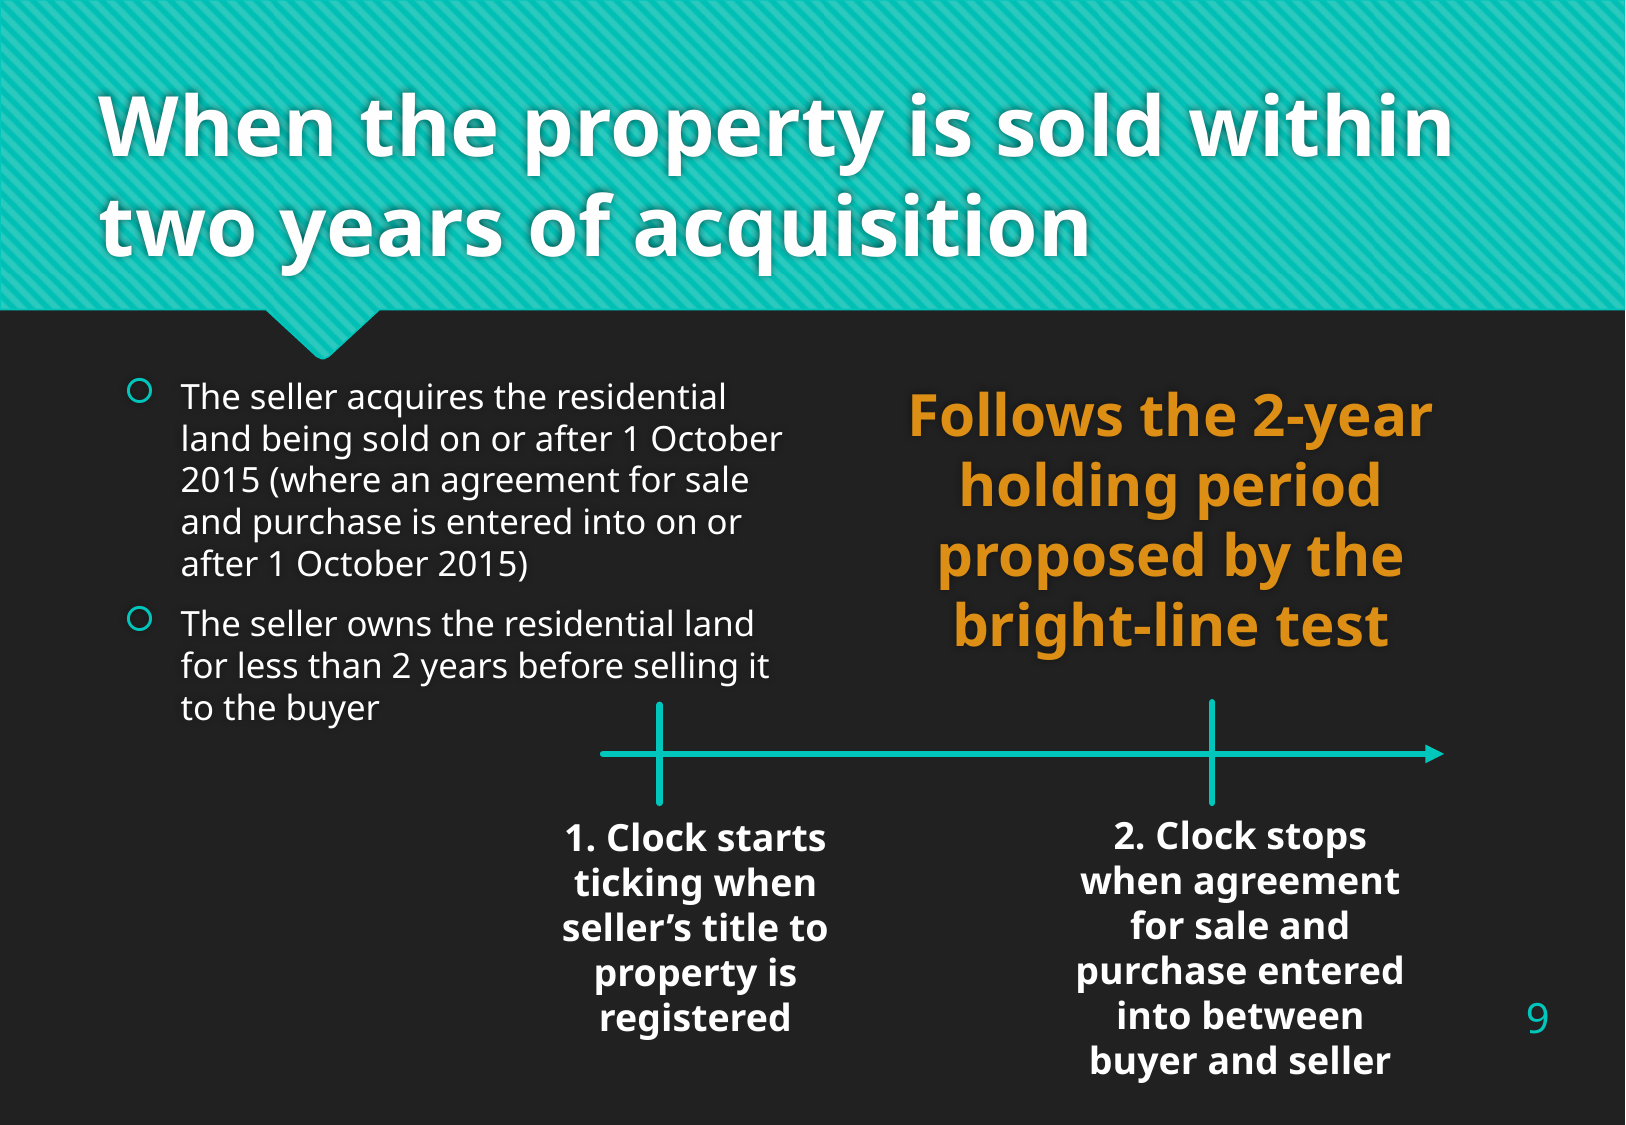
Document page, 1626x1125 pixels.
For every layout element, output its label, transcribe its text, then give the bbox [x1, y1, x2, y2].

text_box 2. Clock stops when agreement for sale and purchase entered into between buyer and seller [1054, 804, 1427, 1090]
text_box 1. Clock starts ticking when seller’s title to property is registered [540, 806, 851, 1047]
list Follows the 2-year holding period proposed by the bright-line test [824, 364, 1518, 672]
title When the property is sold within two years of acquisition [83, 121, 1493, 281]
slide_number 9 [1423, 970, 1565, 1051]
list The seller acquires the residential land being sold on or after 1 October 2015 (where an agreement for sale and purchase is entered into on or after 1 October 2015) The seller owns the residential land for less than 2 years before selling it to the buyer [109, 364, 801, 738]
